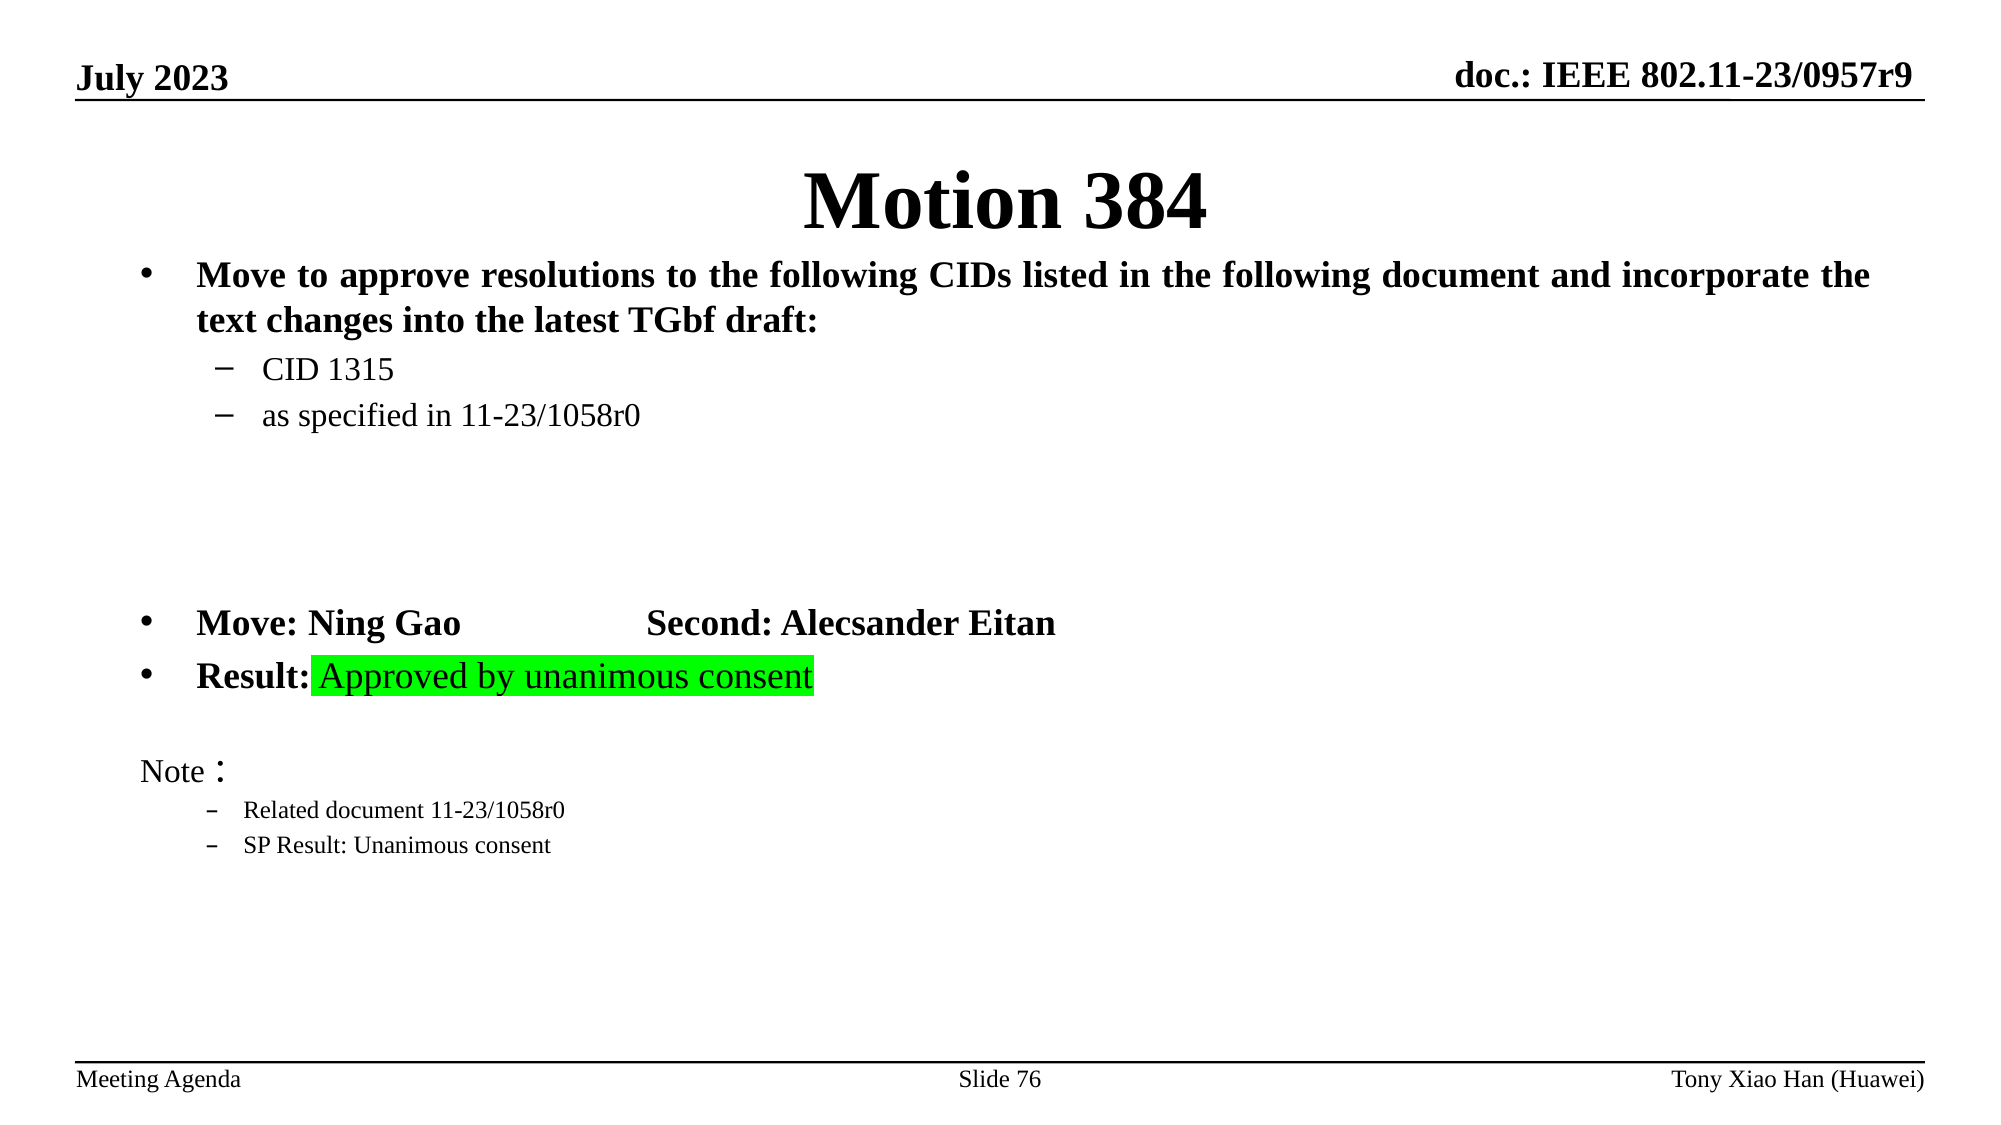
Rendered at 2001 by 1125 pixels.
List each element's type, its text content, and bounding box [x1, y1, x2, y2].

text_box Move to approve resolutions to the following CIDs listed in the following document and incorporate the text changes into the latest TGbf draft: CID 1315 as specified in 11-23/1058r0 Move: Ning Gao Second: Alecsander Eitan Result: Approved by unanimous consent Note： Related document 11-23/1058r0 SP Result: Unanimous consent [125, 212, 1888, 900]
text_box Motion 384 [368, 137, 1644, 212]
